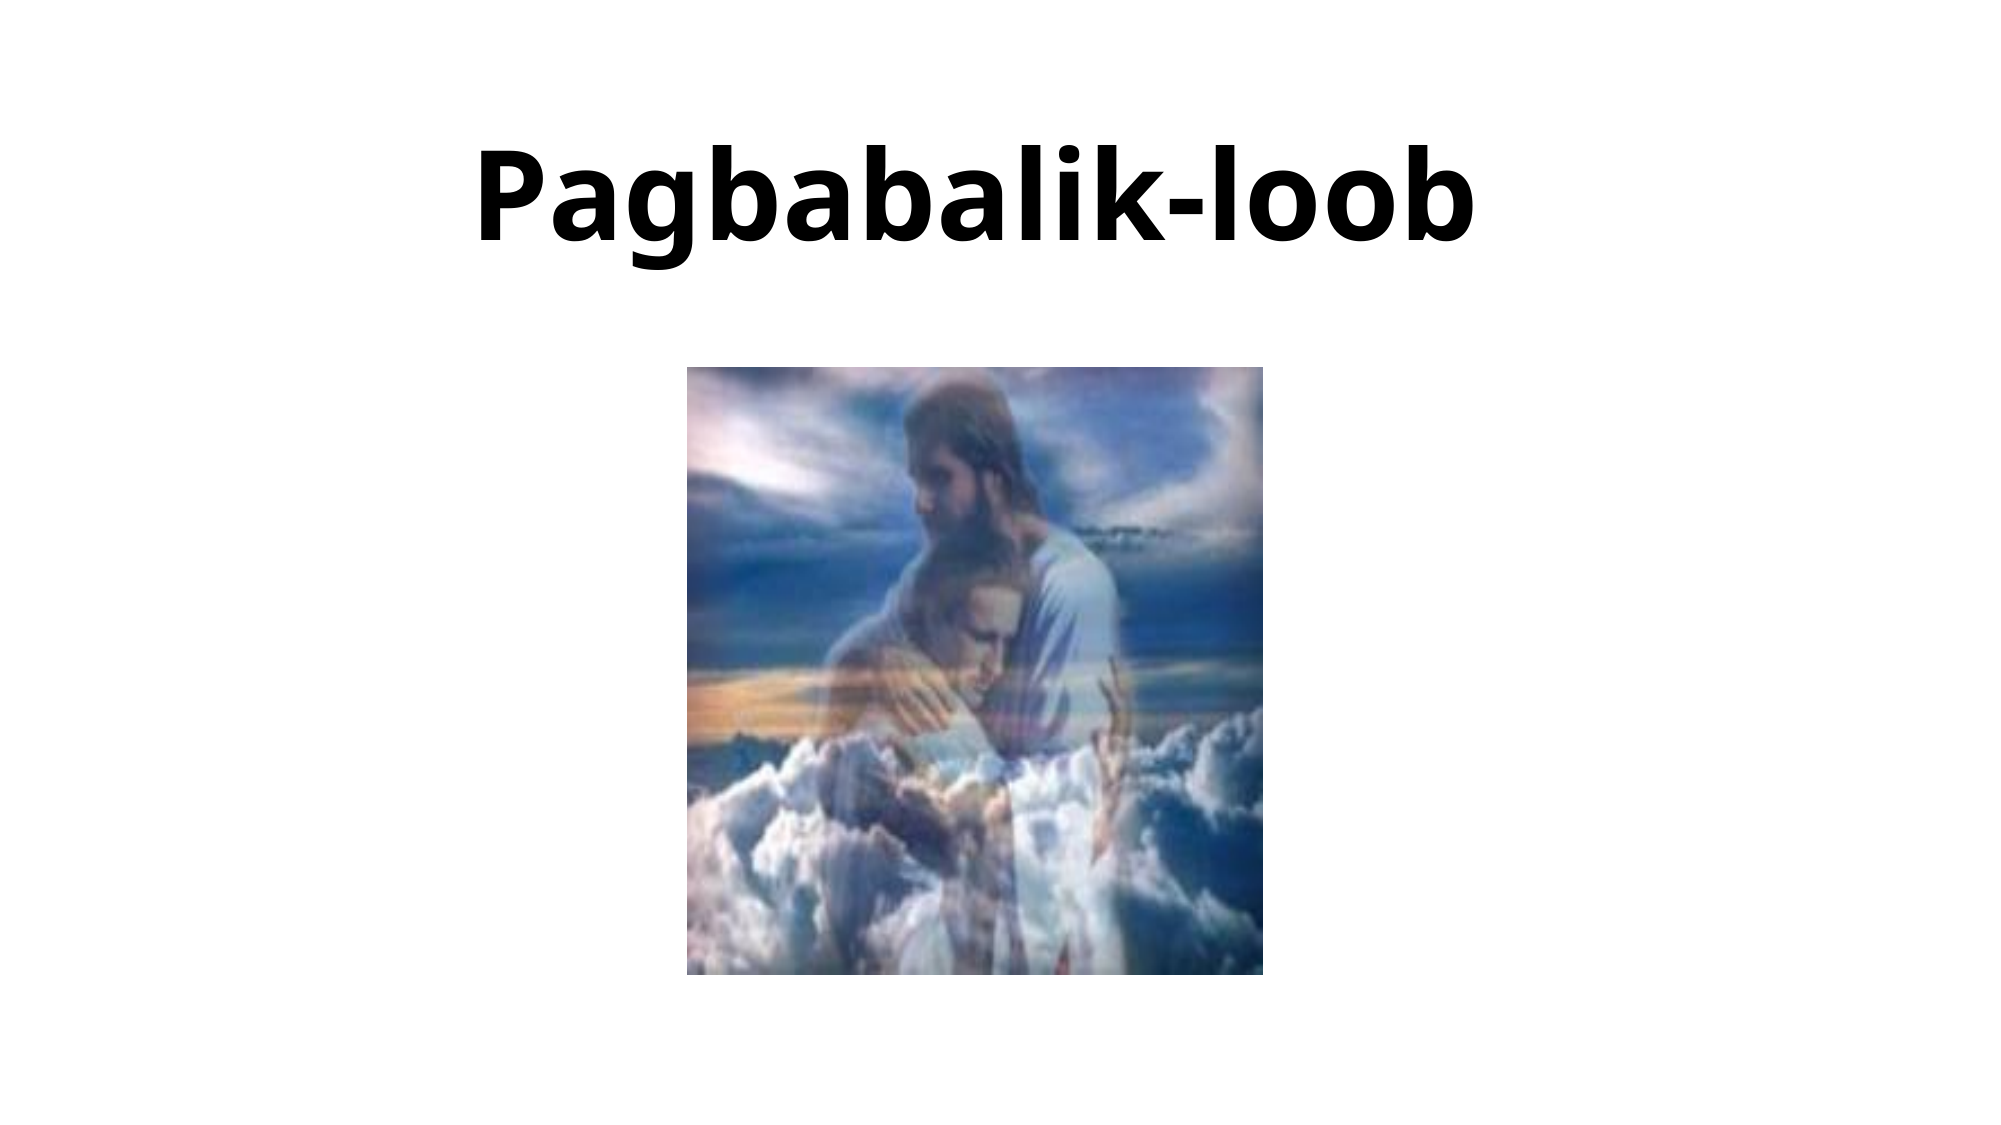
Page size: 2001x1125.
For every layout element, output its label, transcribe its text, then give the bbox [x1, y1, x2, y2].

title Pagbabalik-loob [112, 91, 1838, 309]
picture [687, 367, 1263, 975]
